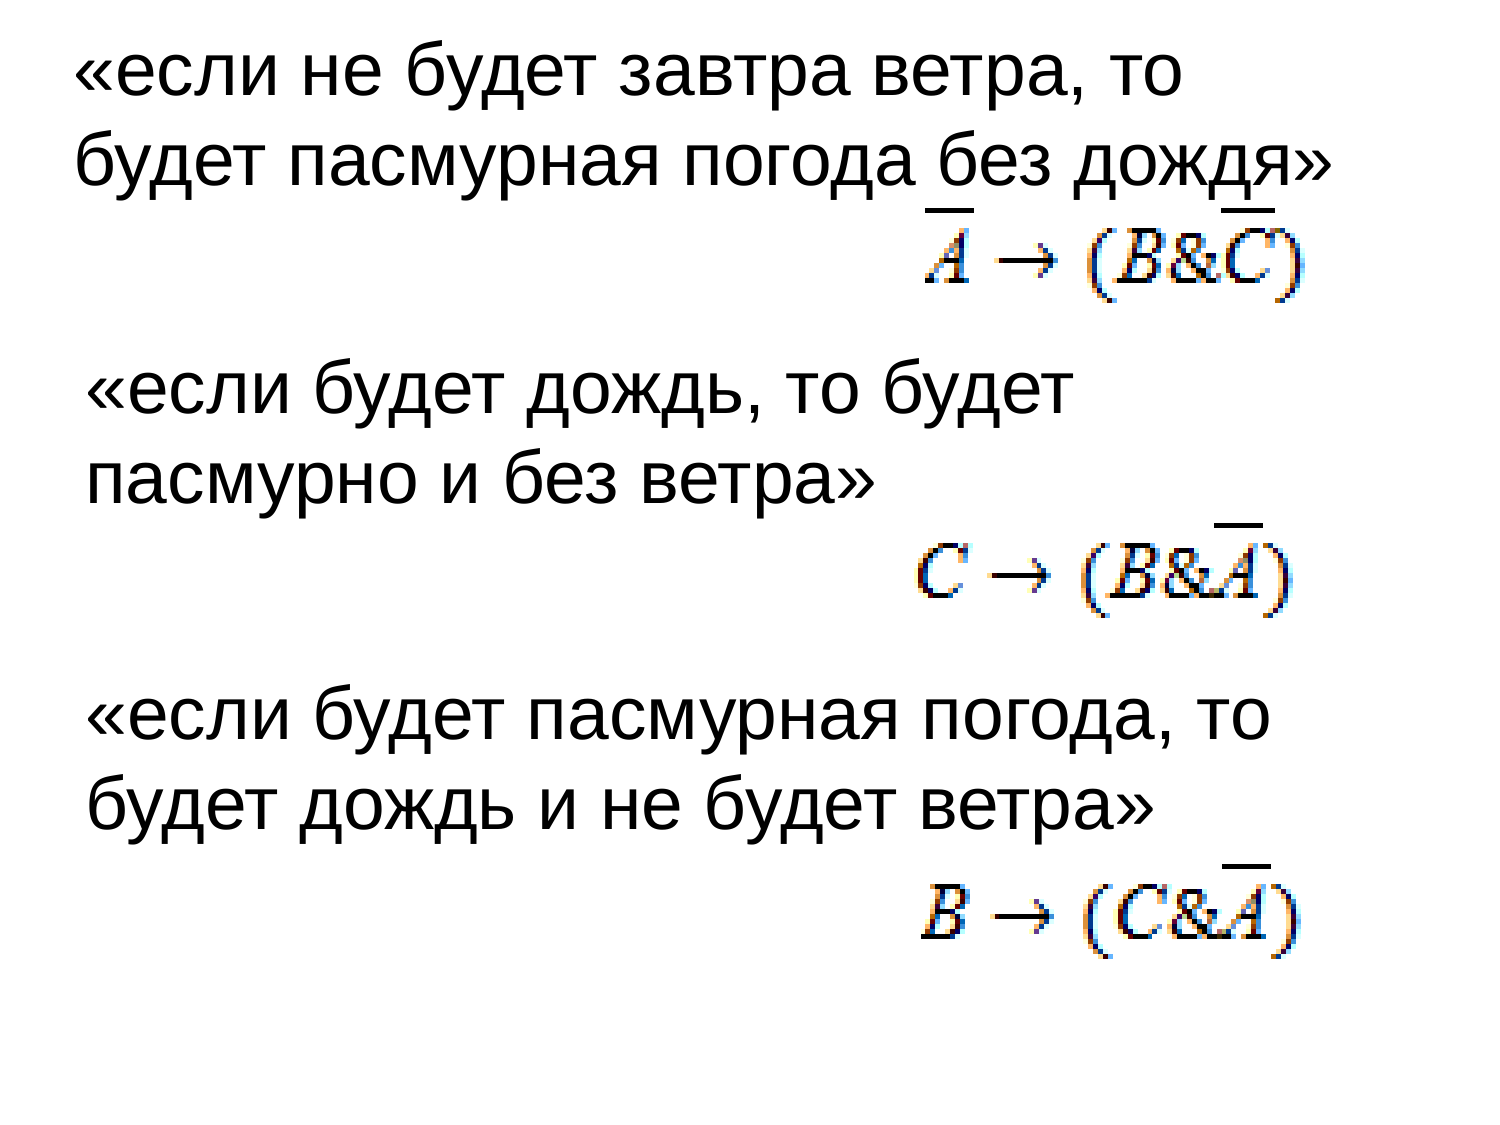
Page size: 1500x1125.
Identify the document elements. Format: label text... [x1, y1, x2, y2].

text_box «если будет дождь, то будет пасмурно и без ветра» [70, 331, 1383, 527]
picture [913, 514, 1294, 633]
text_box «если не будет завтра ветра, то будет пасмурная погода без дождя» [58, 13, 1407, 298]
picture [921, 855, 1302, 974]
text_box «если будет пасмурная погода, то будет дождь и не будет ветра» [70, 657, 1442, 853]
picture [925, 198, 1305, 318]
